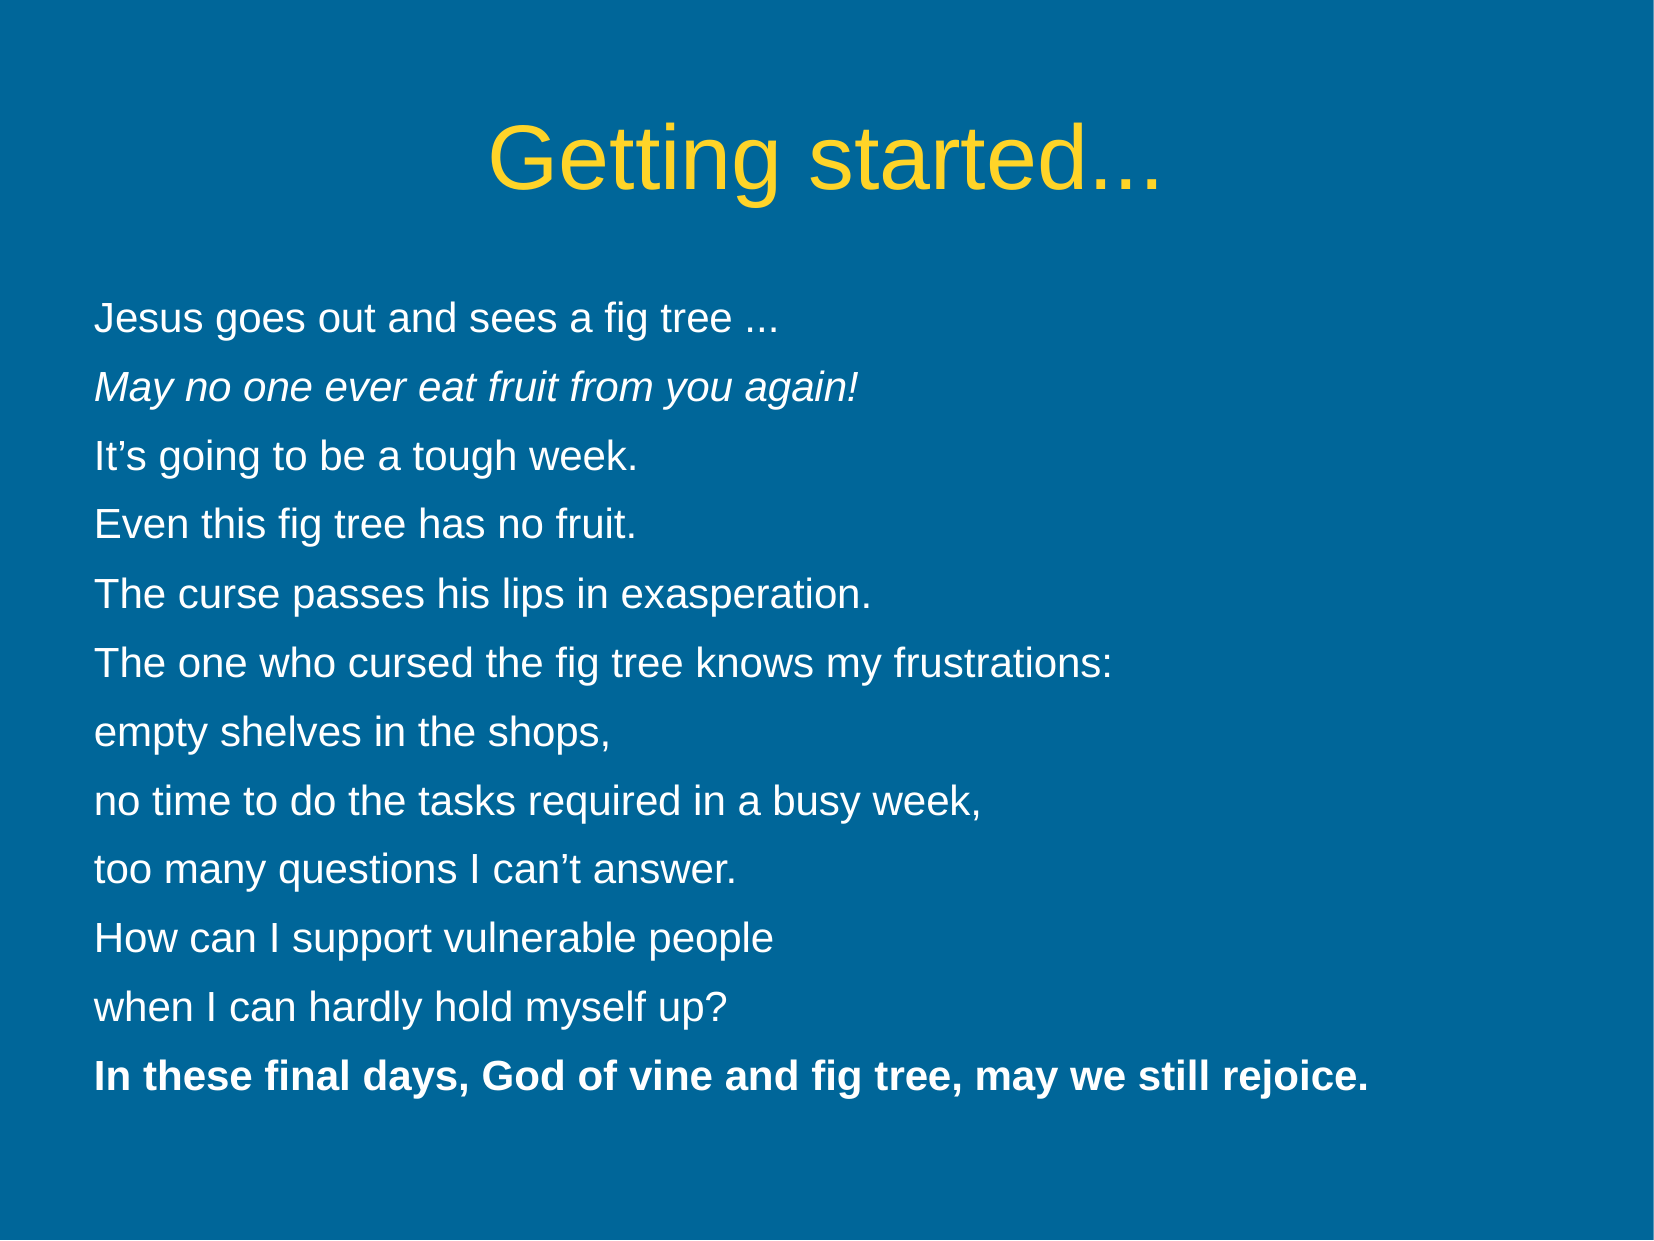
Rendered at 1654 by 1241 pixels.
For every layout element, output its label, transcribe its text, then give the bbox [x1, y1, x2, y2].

text_box Getting started... [82, 49, 1571, 257]
text_box Jesus goes out and sees a fig tree ... May no one ever eat fruit from you again! It’s going to be a tough week. Even this fig tree has no fruit. The curse passes his lips in exasperation. The one who cursed the fig tree knows my frustrations: empty shelves in the shops, no time to do the tasks required in a busy week, too many questions I can’t answer. How can I support vulnerable people when I can hardly hold myself up? In these final days, God of vine and fig tree, may we still rejoice. [82, 290, 1571, 1109]
